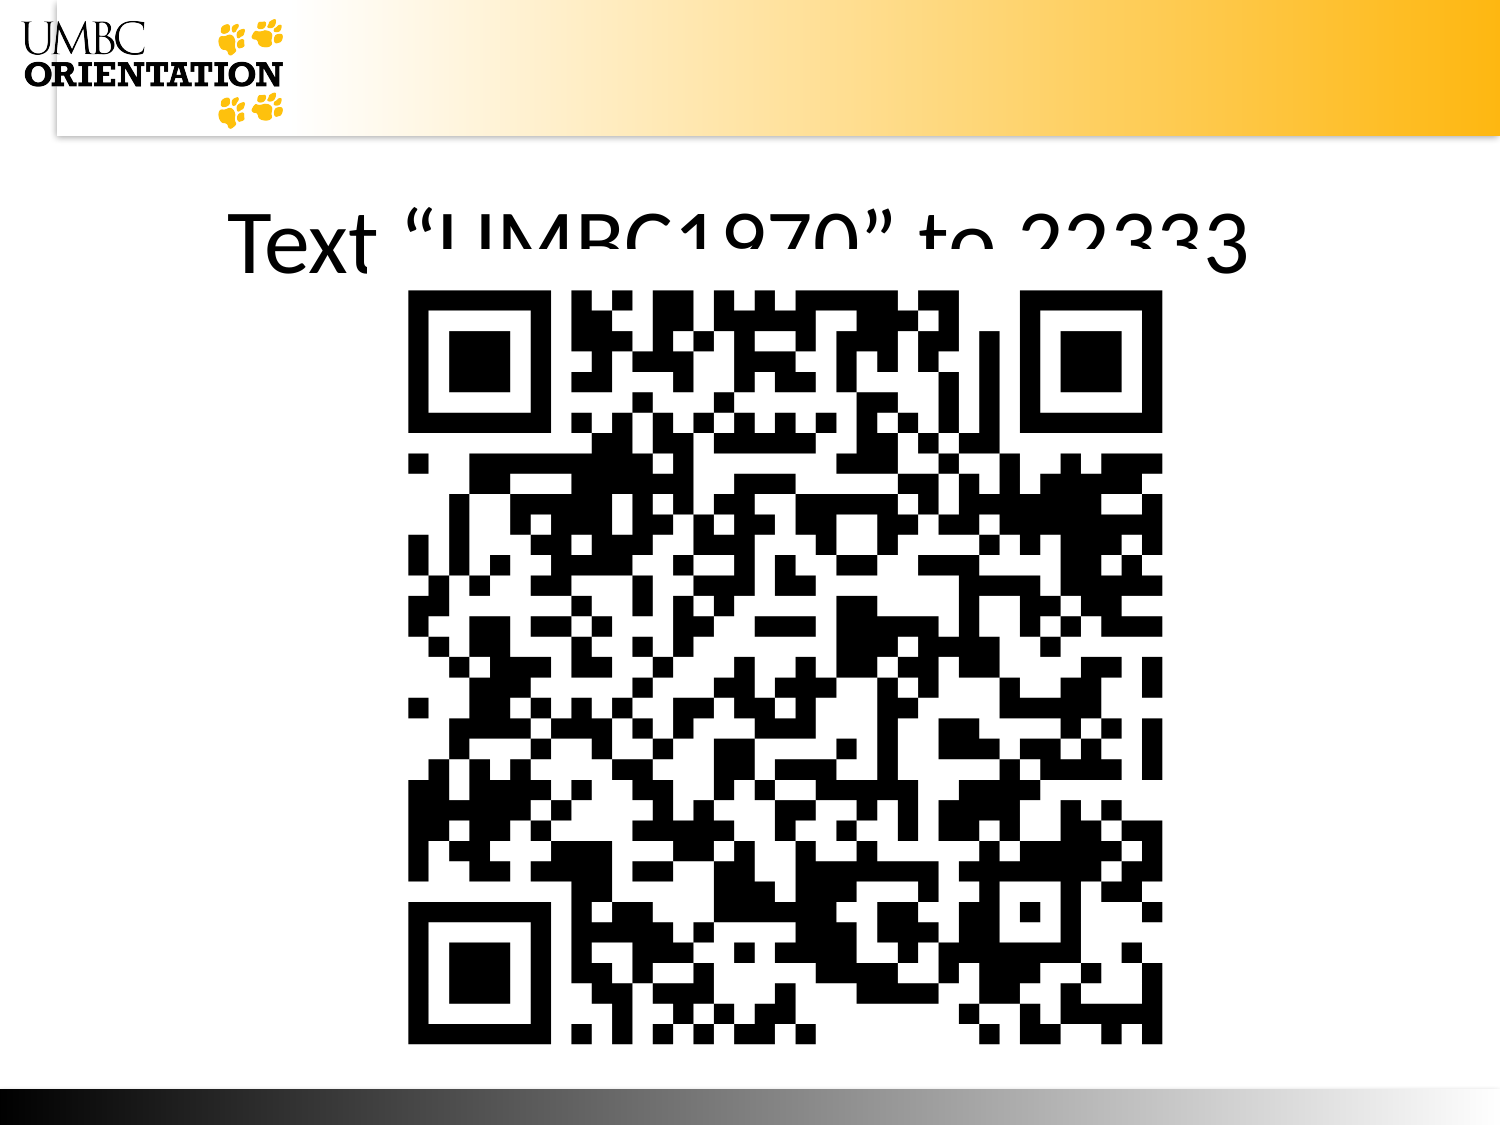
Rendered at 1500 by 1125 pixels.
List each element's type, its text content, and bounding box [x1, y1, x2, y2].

picture [21, 19, 283, 129]
title Text “UMBC1970” to 22333 [75, 174, 1425, 362]
picture [366, 249, 1203, 1085]
